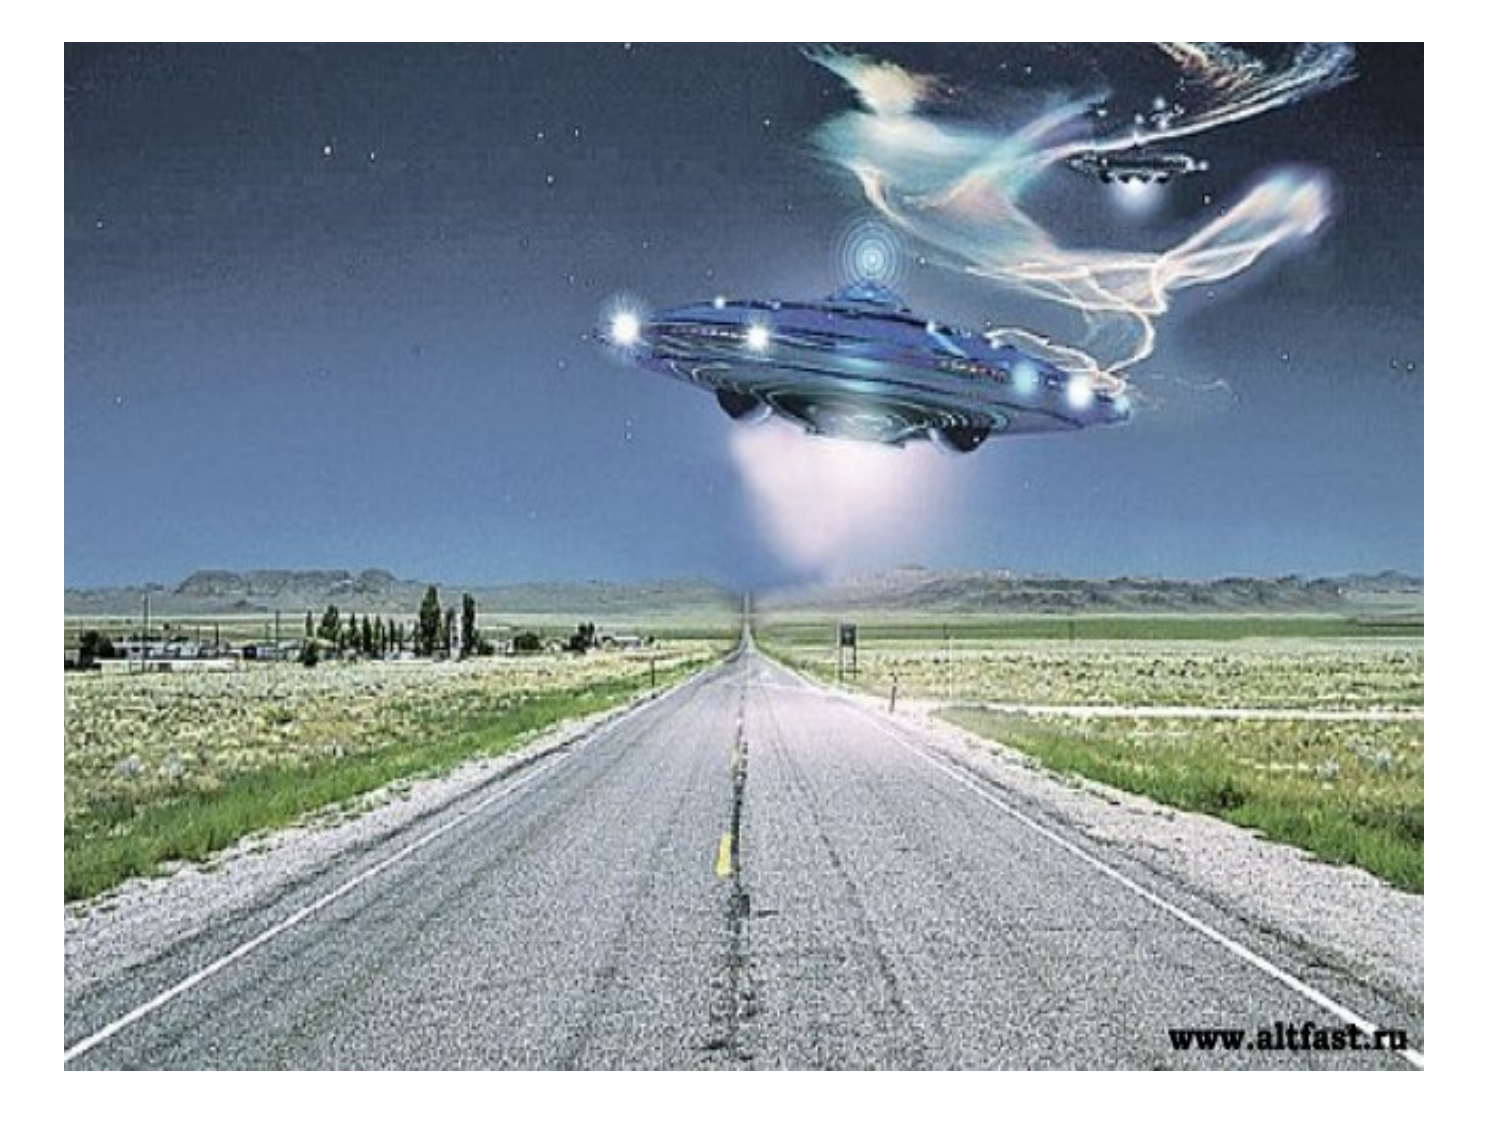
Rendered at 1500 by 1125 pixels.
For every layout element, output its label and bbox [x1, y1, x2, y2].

picture [64, 42, 1424, 1071]
